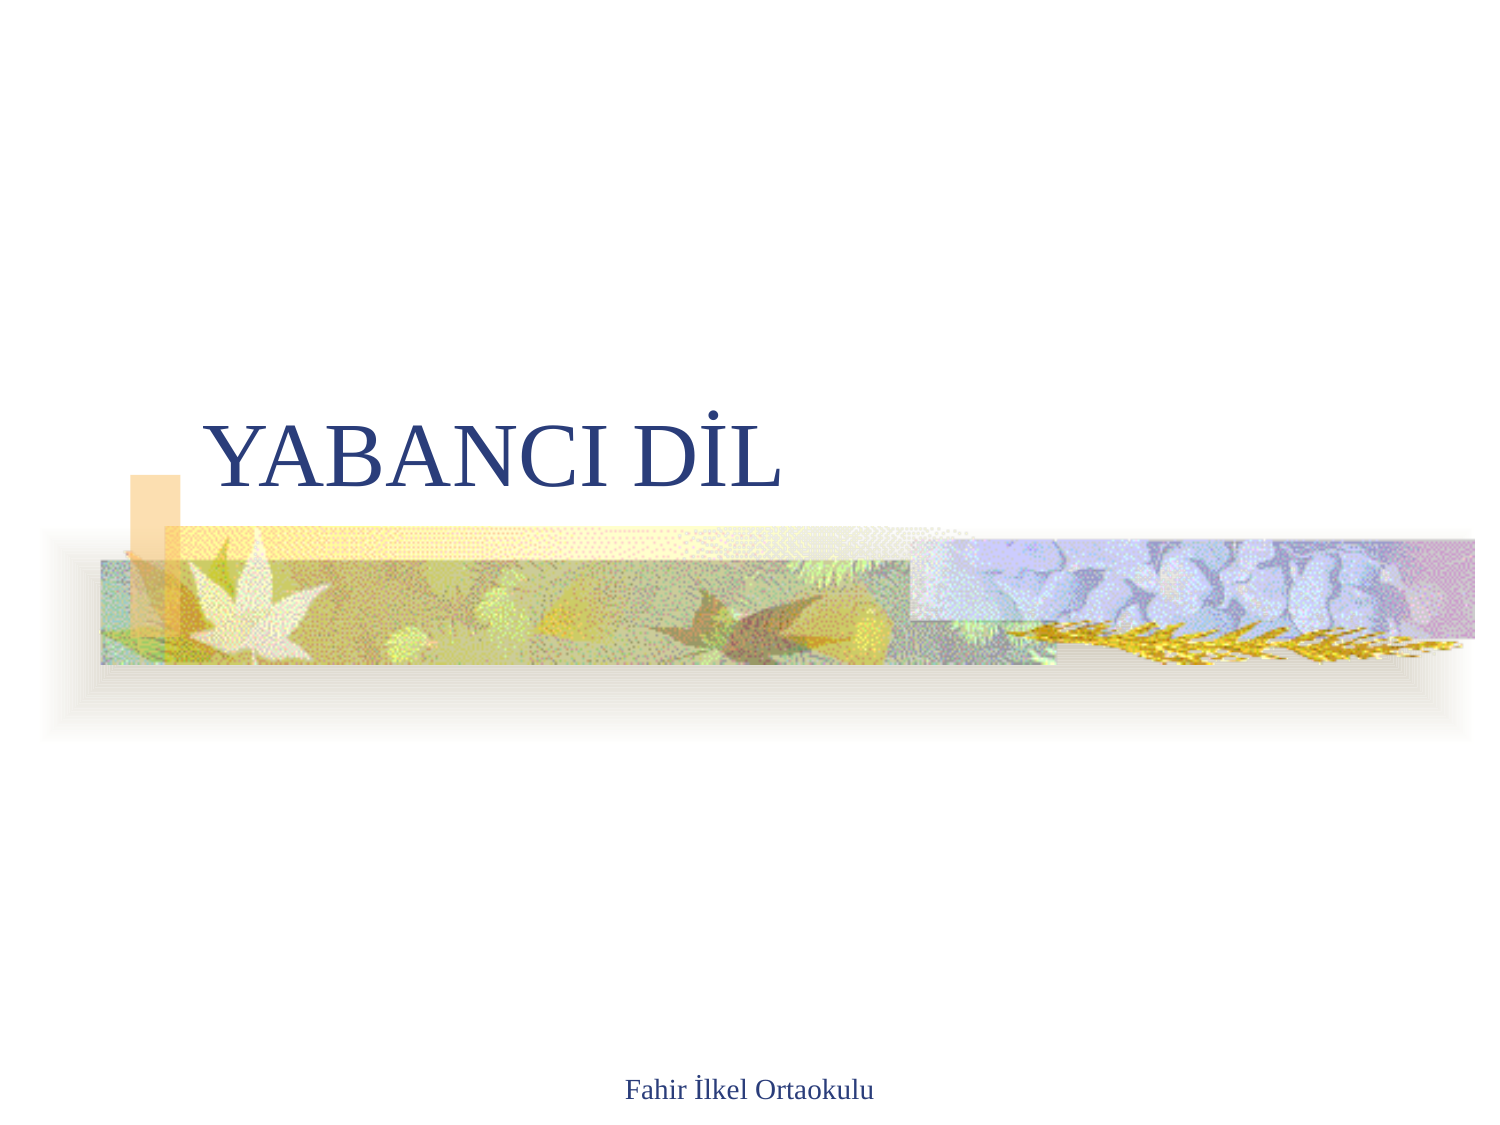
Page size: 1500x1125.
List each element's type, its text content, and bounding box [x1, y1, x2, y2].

title YABANCI DİL [187, 324, 1463, 513]
footer Fahir İlkel Ortaokulu [512, 1037, 988, 1113]
picture [99, 526, 1475, 665]
